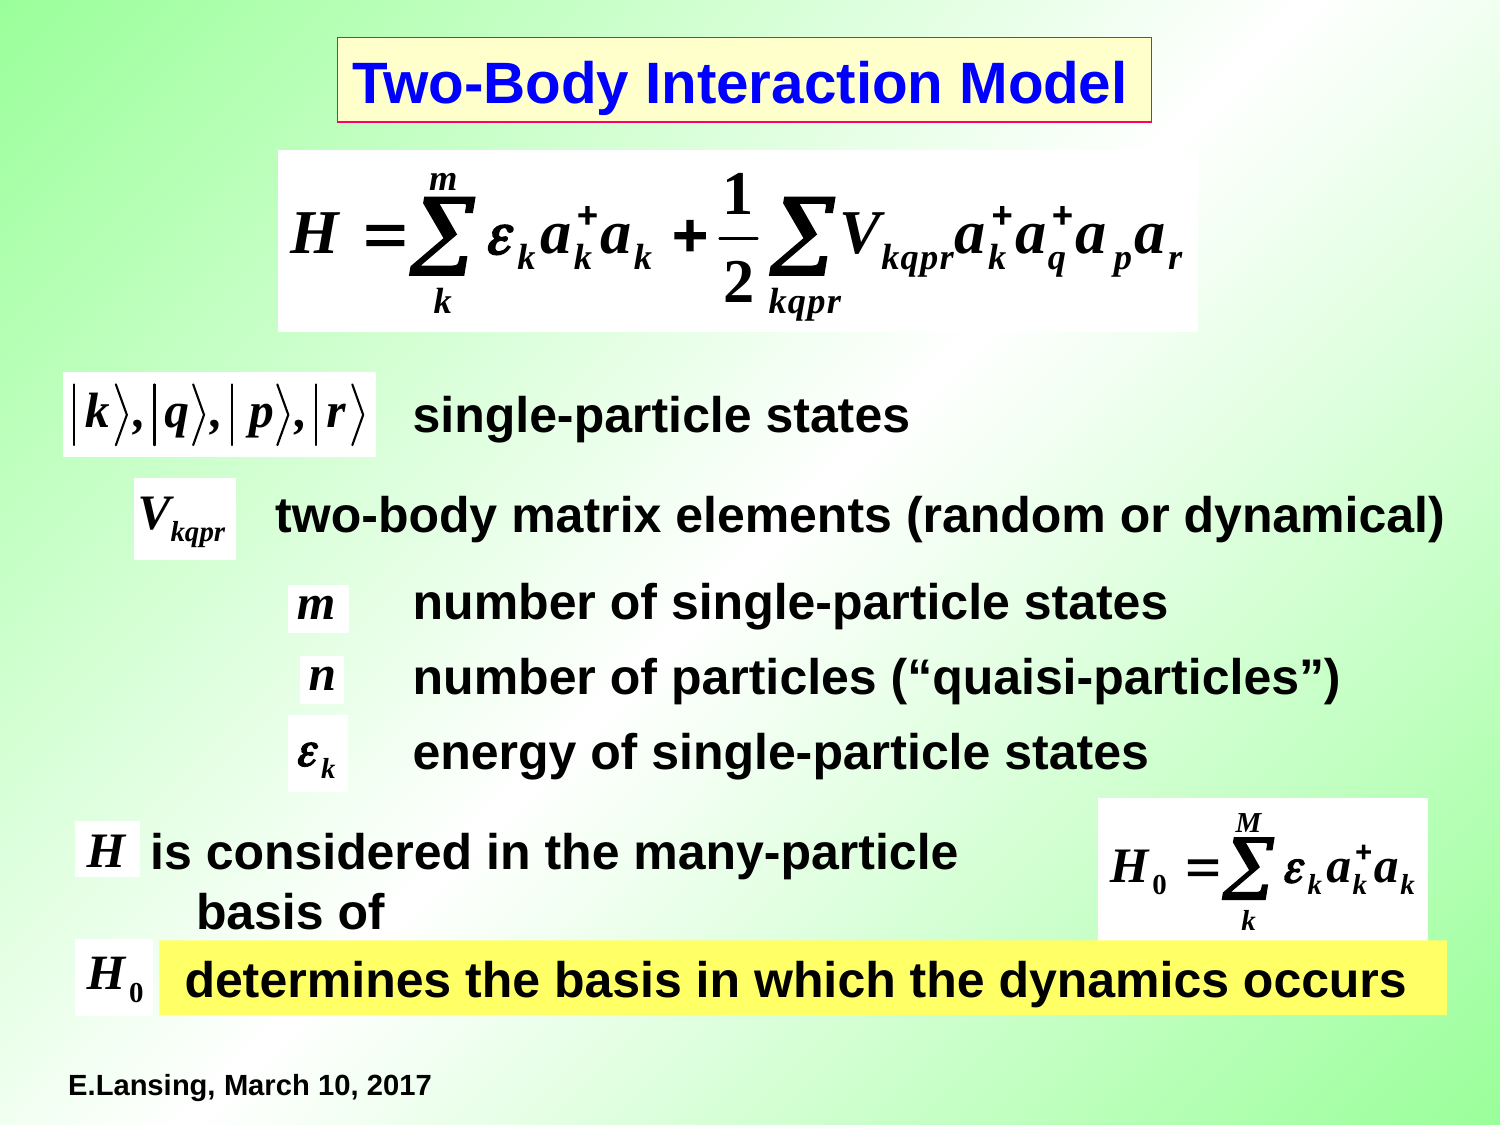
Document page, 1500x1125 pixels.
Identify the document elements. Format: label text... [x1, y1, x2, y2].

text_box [64, 373, 375, 457]
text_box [76, 940, 152, 1015]
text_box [277, 149, 1199, 332]
text_box Two-Body Interaction Model [337, 37, 1152, 123]
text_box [289, 715, 348, 791]
text_box is considered in the many-particle basis of [124, 812, 1094, 948]
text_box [135, 479, 235, 559]
text_box energy of single-particle states [387, 712, 1313, 788]
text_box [1099, 799, 1427, 941]
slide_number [52, 1058, 526, 1125]
text_box single-particle states [387, 374, 1046, 450]
text_box number of single-particle states [387, 562, 1225, 637]
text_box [76, 822, 139, 877]
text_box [300, 656, 343, 703]
text_box number of particles (“quaisi-particles”) [387, 637, 1388, 713]
text_box two-body matrix elements (random or dynamical) [249, 474, 1463, 550]
text_box determines the basis in which the dynamics occurs [159, 940, 1447, 1016]
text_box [289, 585, 348, 632]
